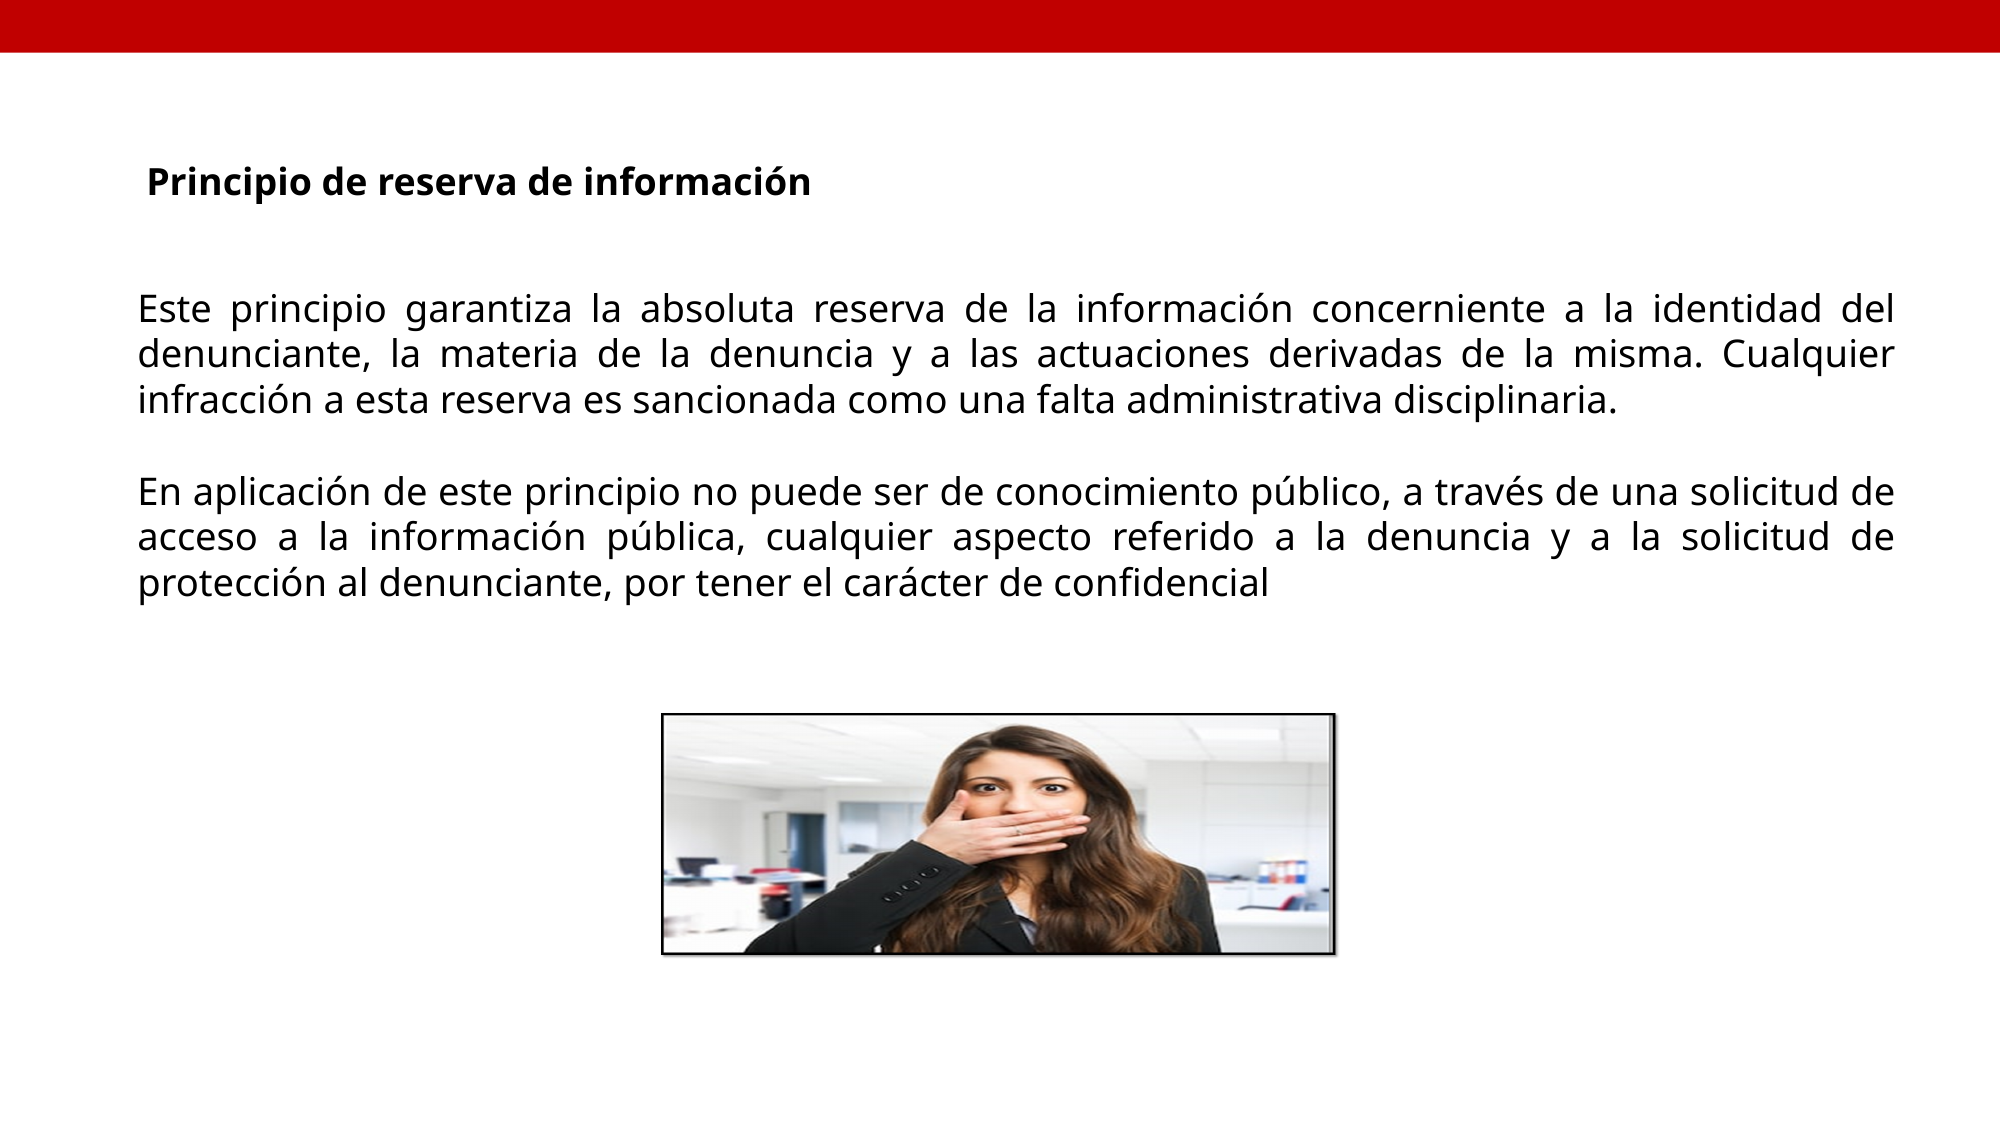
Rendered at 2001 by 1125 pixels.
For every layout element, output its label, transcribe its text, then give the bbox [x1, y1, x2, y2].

text_box Principio de reserva de información [131, 150, 896, 211]
picture [659, 711, 1341, 960]
text_box [0, 0, 2000, 54]
text_box Este principio garantiza la absoluta reserva de la información concerniente a la identidad del denunciante, la materia de la denuncia y a las actuaciones derivadas de la misma. Cualquier infracción a esta reserva es sancionada como una falta administrativa disciplinaria. En aplicación de este principio no puede ser de conocimiento público, a través de una solicitud de acceso a la información pública, cualquier aspecto referido a la denuncia y a la solicitud de protección al denunciante, por tener el carácter de confidencial [131, 278, 1903, 611]
